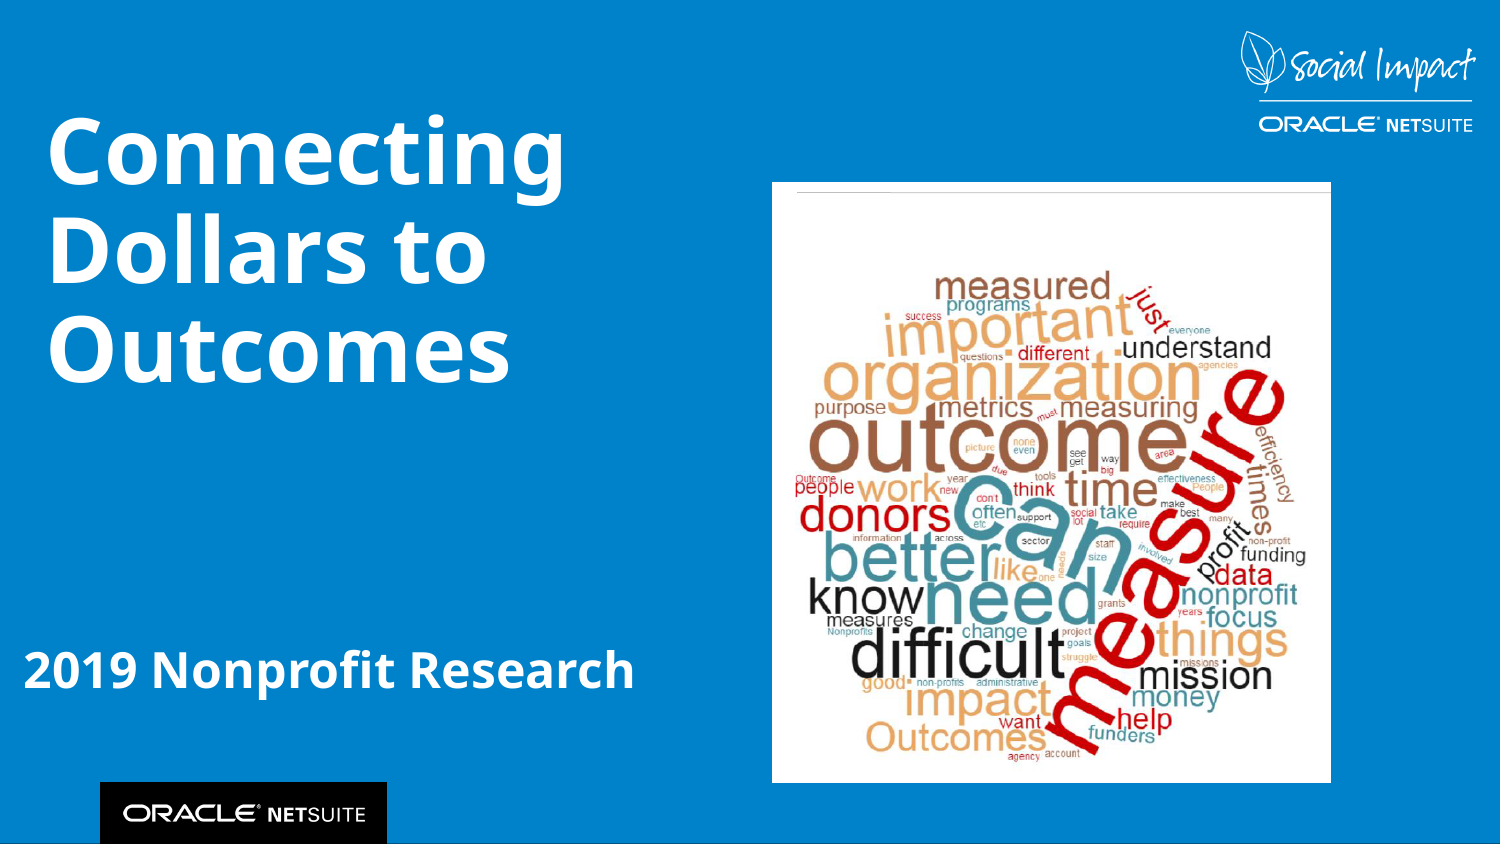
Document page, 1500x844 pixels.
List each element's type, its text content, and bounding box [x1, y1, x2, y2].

text_box 2019 Nonprofit Research [23, 564, 752, 700]
picture [772, 182, 1331, 783]
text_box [100, 782, 388, 844]
title Connecting Dollars to Outcomes [45, 24, 773, 407]
picture [1240, 21, 1477, 140]
